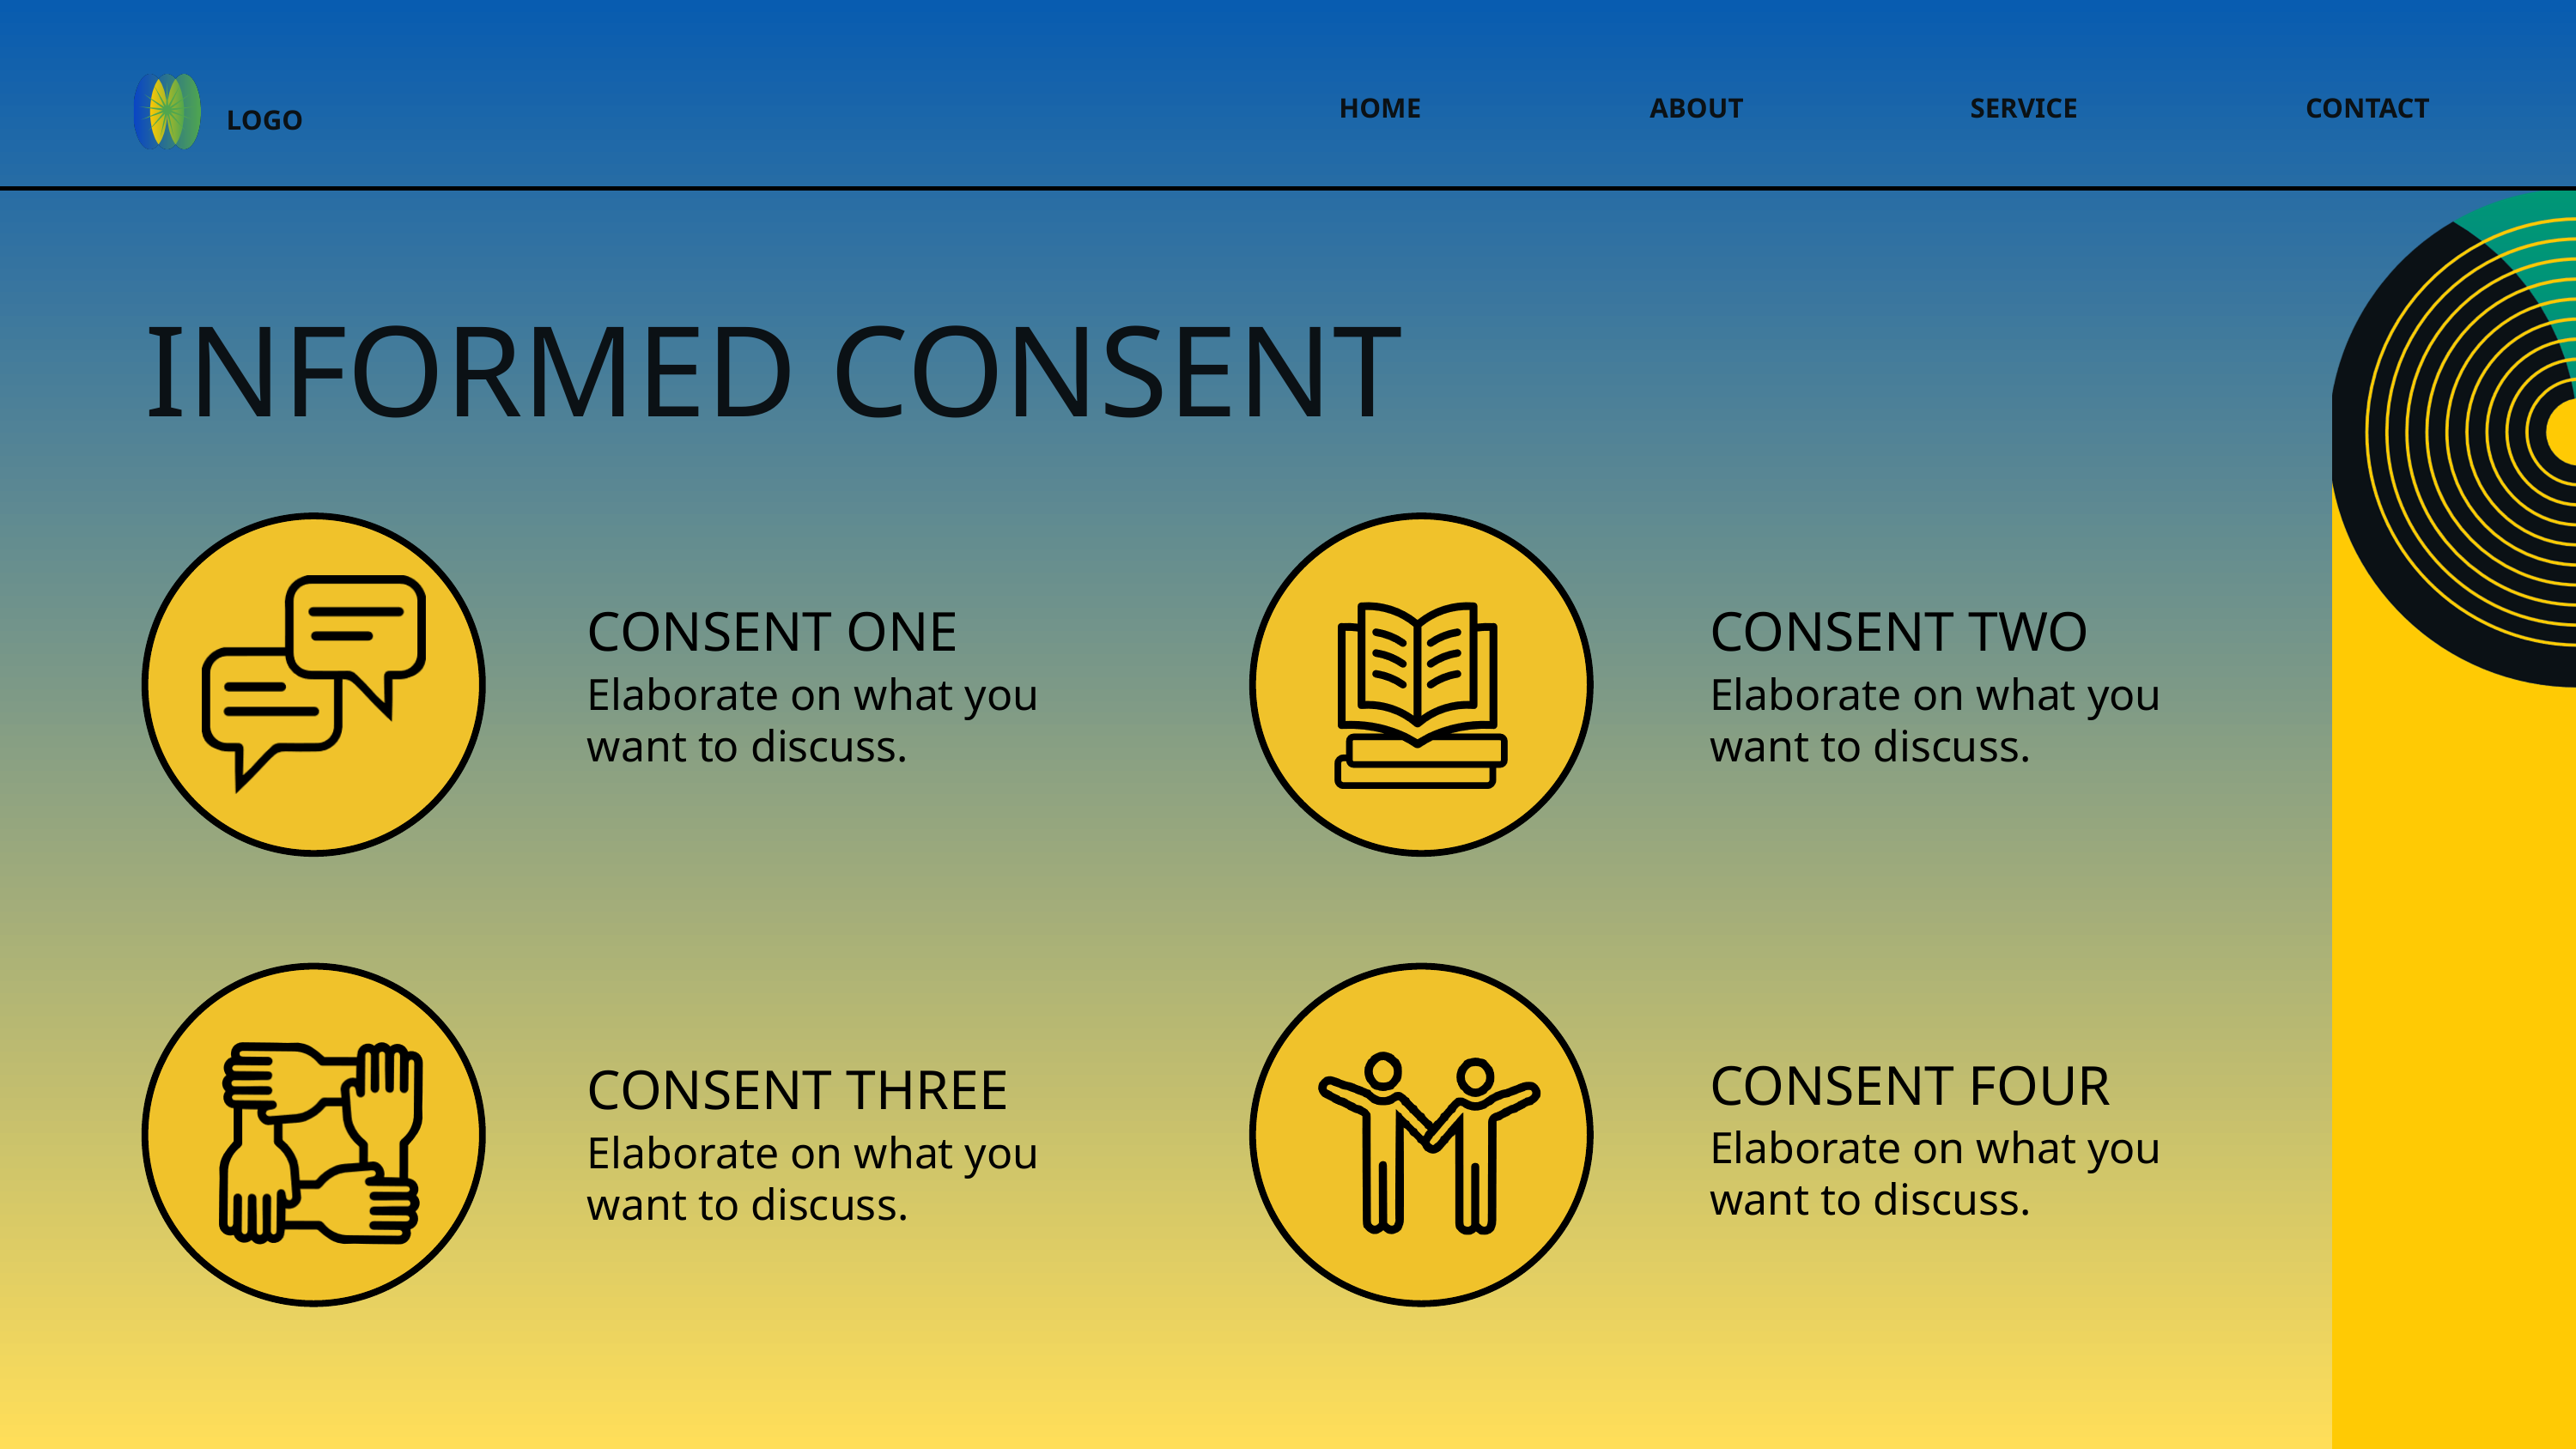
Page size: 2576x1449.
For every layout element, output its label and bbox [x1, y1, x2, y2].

text_box [144, 966, 483, 1304]
text_box [144, 515, 483, 854]
picture [202, 575, 426, 794]
picture [219, 1042, 424, 1245]
text_box [1252, 966, 1591, 1304]
picture [1334, 600, 1509, 790]
text_box [0, 0, 2576, 187]
picture [2331, 189, 2576, 1449]
text_box [0, 197, 2327, 1449]
picture [1316, 1052, 1541, 1235]
text_box [1252, 515, 1591, 854]
